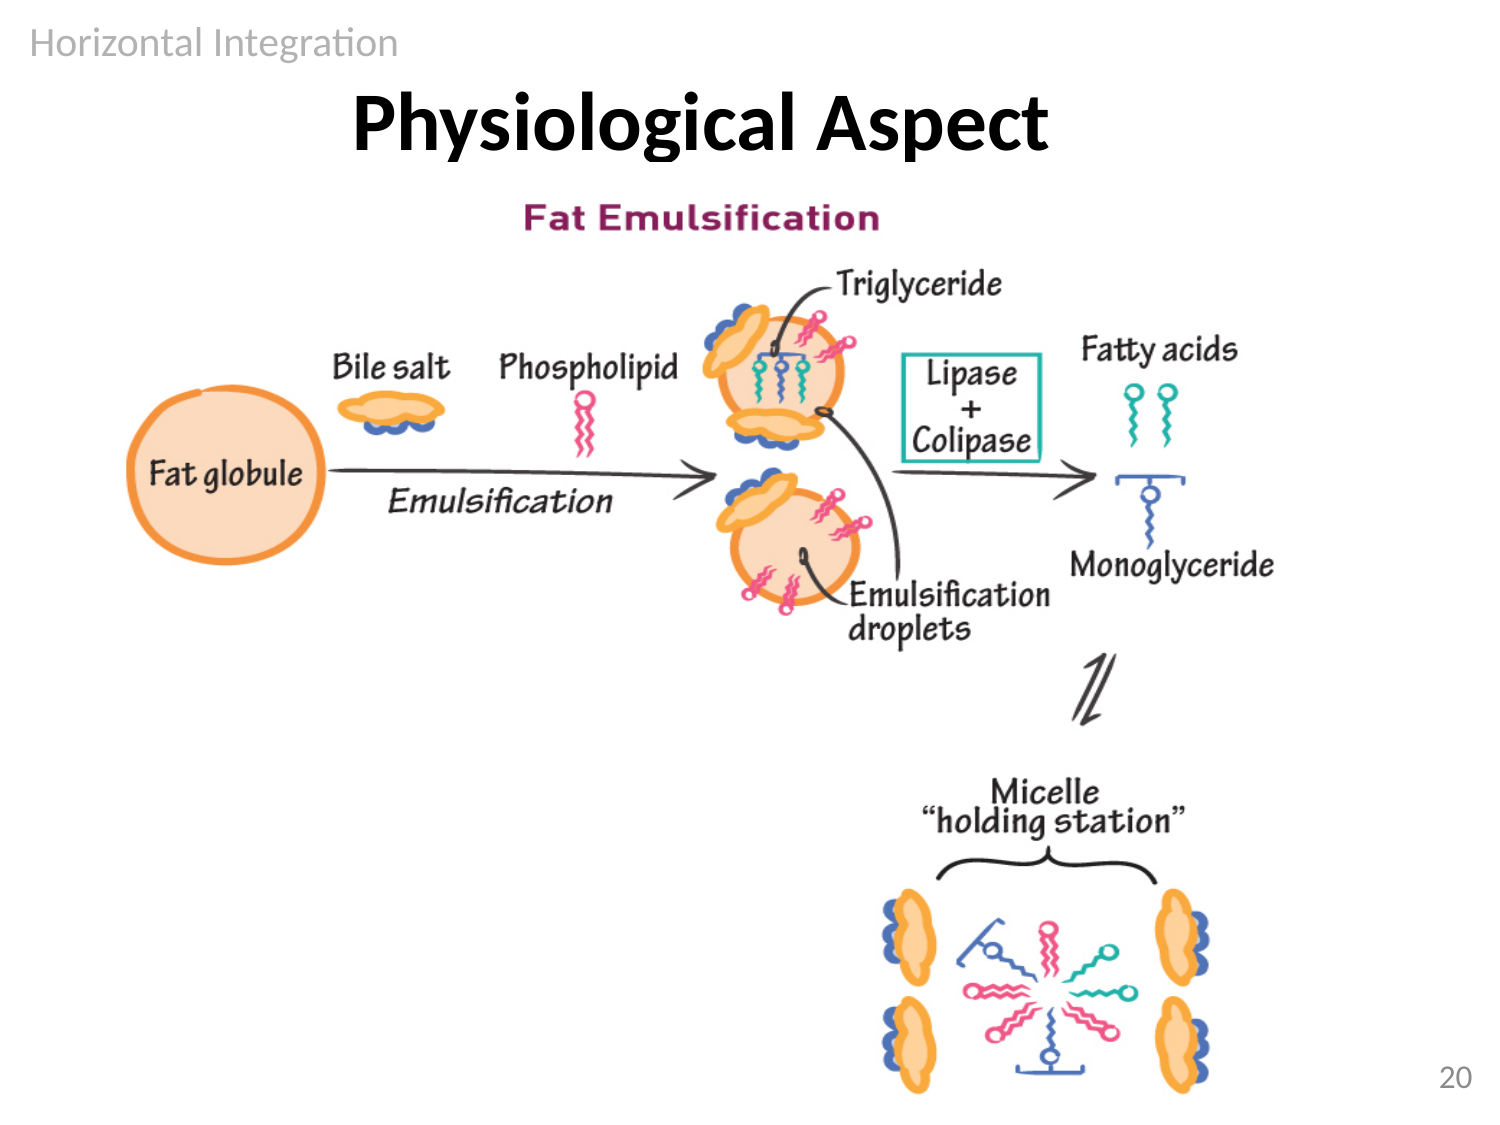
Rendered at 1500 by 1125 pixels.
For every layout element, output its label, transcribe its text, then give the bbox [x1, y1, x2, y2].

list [124, 162, 1278, 1125]
slide_number 20 [1396, 1025, 1488, 1125]
footer Horizontal Integration [14, 0, 438, 80]
title Physiological Aspect [337, 59, 1150, 162]
